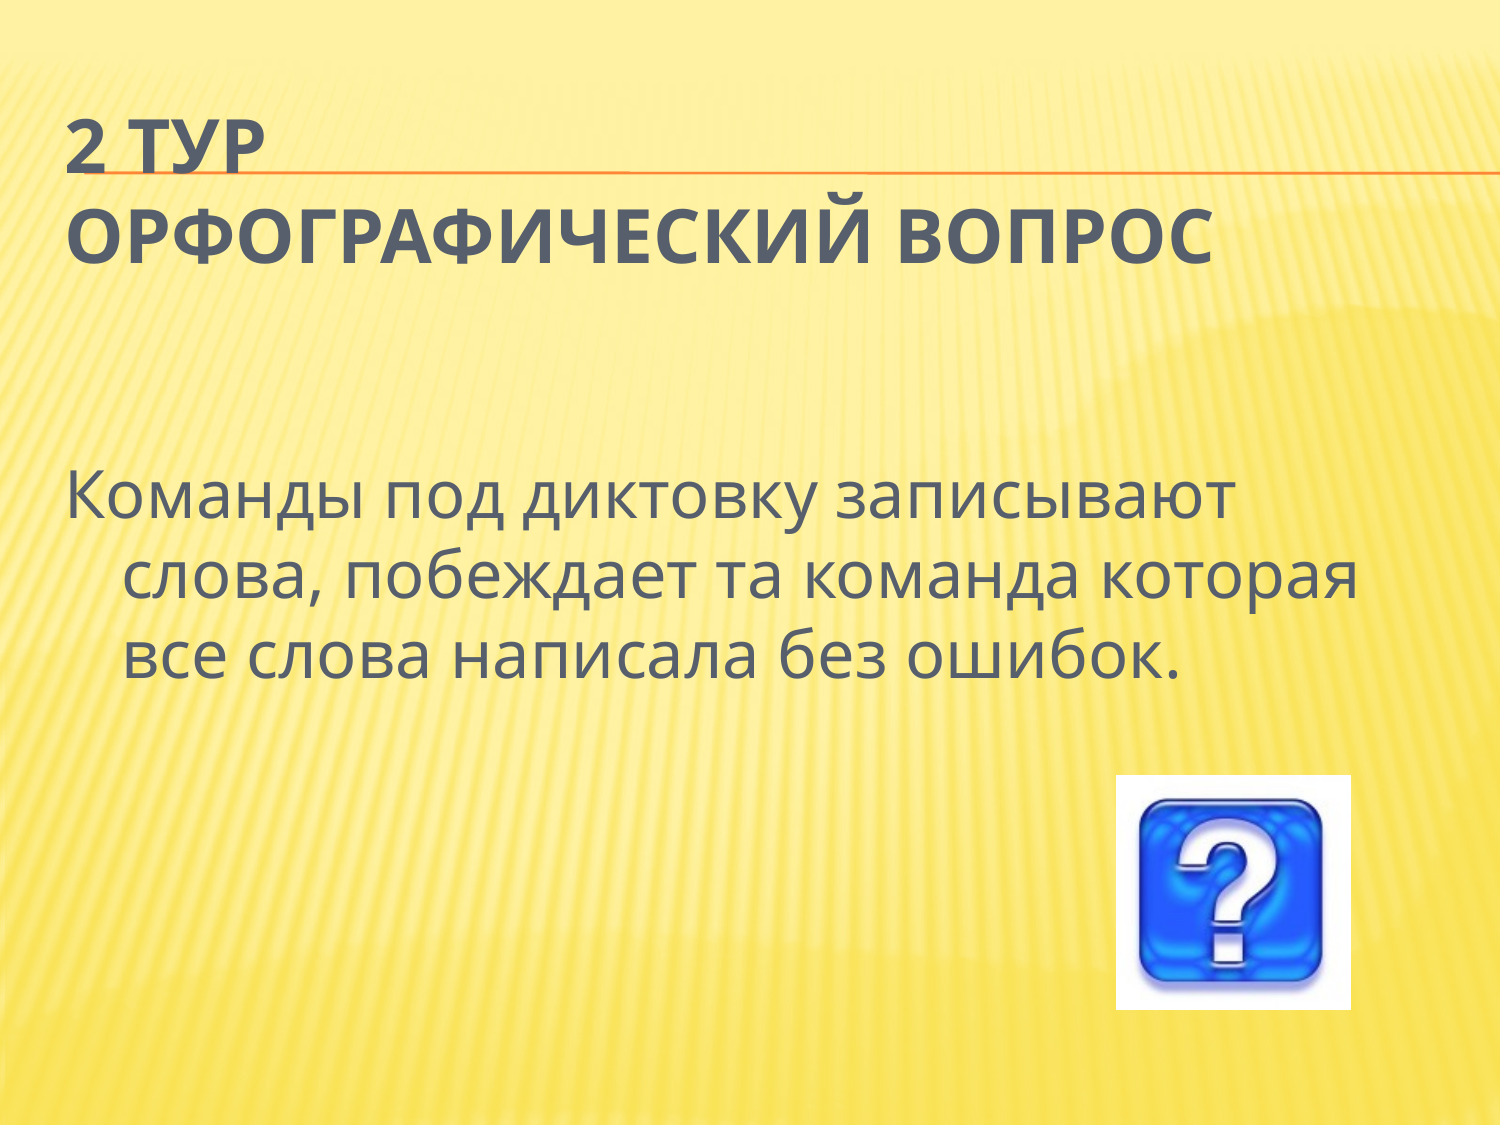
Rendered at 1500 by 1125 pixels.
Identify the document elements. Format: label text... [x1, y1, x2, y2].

title 2 тур Орфографический вопрос [50, 75, 1475, 303]
list Команды под диктовку записывают слова, побеждает та команда которая все слова написала без ошибок. [50, 444, 1475, 998]
picture [1115, 774, 1351, 1010]
